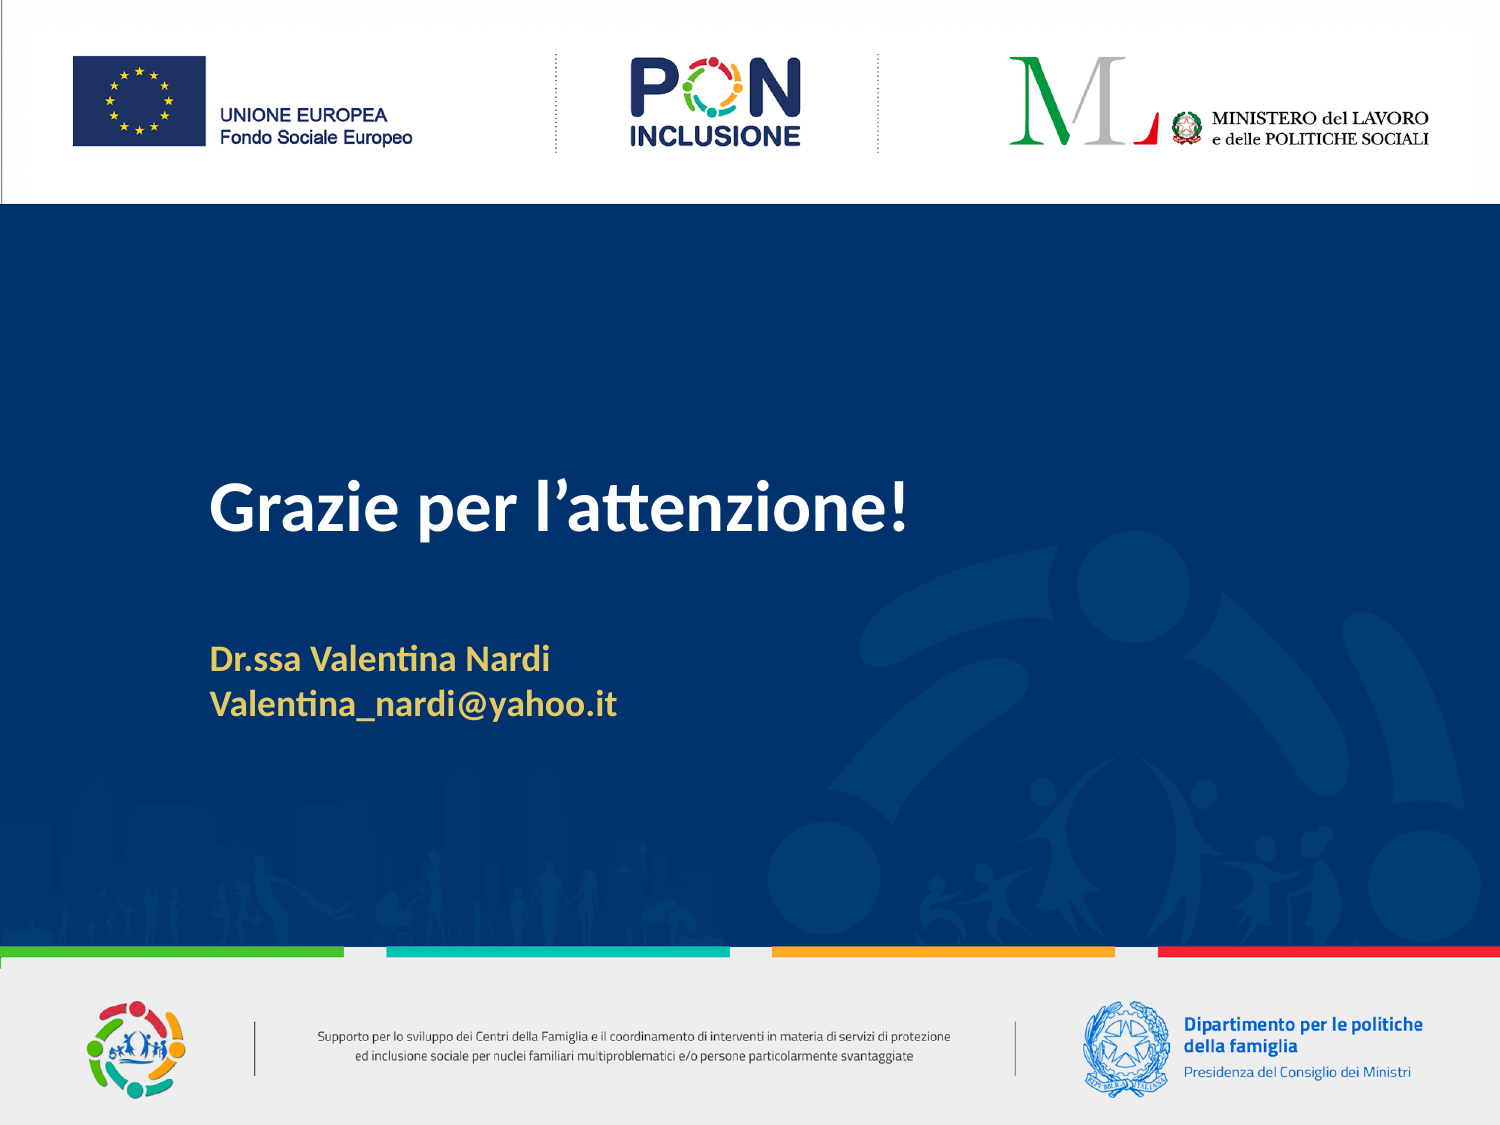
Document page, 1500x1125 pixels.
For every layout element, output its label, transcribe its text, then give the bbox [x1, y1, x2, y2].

text_box Grazie per l’attenzione! Dr.ssa Valentina Nardi Valentina_nardi@yahoo.it [194, 451, 1387, 732]
picture [0, 0, 1500, 1125]
